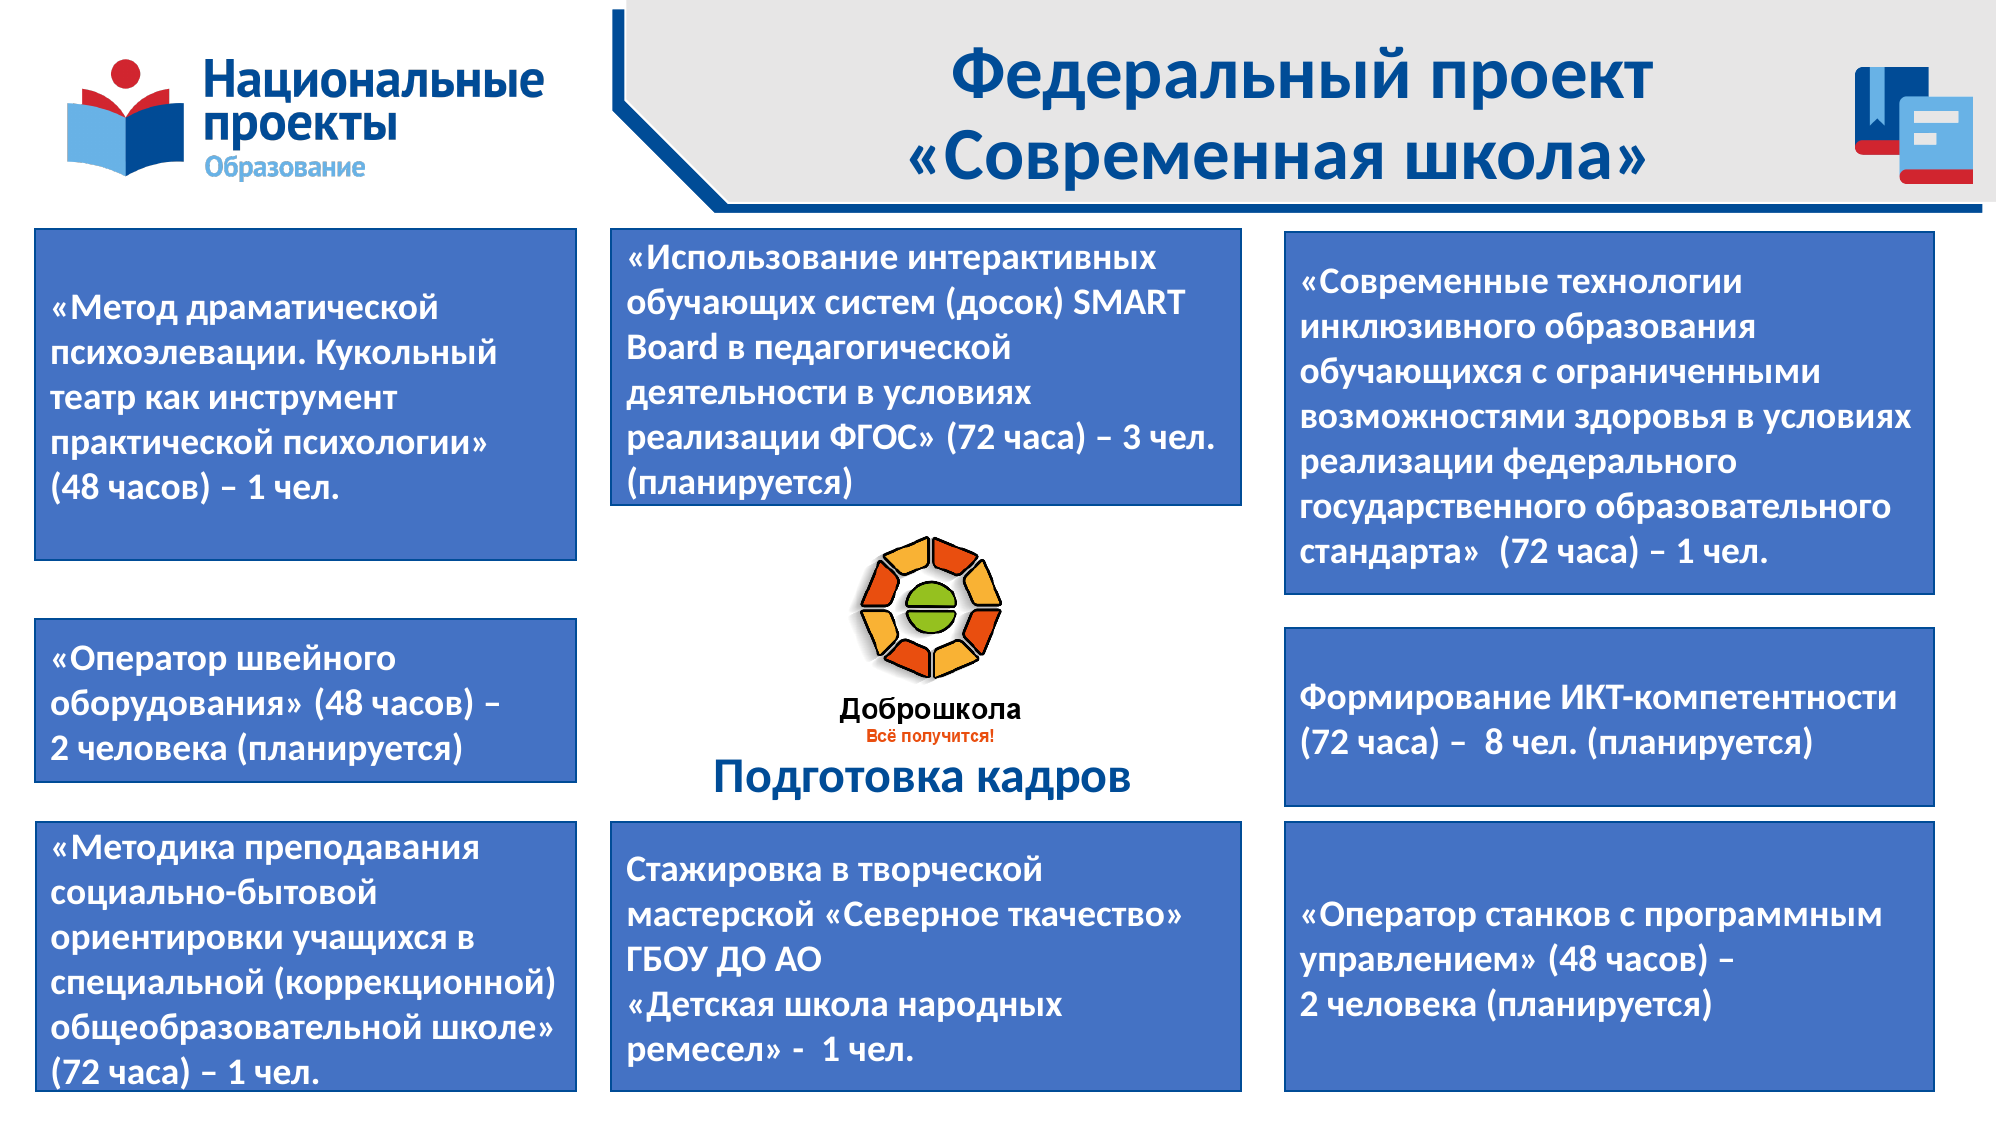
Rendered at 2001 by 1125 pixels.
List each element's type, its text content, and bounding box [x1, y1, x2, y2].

text_box Стажировка в творческой мастерской «Северное ткачество» ГБОУ ДО АО «Детская школа народных ремесел» - 1 чел. [610, 821, 1242, 1092]
picture [67, 59, 544, 182]
picture [798, 505, 1072, 764]
text_box «Метод драматической психоэлевации. Кукольный театр как инструмент практической психологии» (48 часов) – 1 чел. [34, 228, 577, 561]
text_box «Оператор станков с программным управлением» (48 часов) – 2 человека (планируется) [1284, 821, 1935, 1092]
title Федеральный проект «Современная школа» [545, 53, 1670, 176]
text_box [674, 176, 1985, 215]
text_box [624, 0, 1999, 204]
picture [1855, 64, 1973, 184]
text_box «Оператор швейного оборудования» (48 часов) – 2 человека (планируется) [34, 618, 577, 783]
text_box «Методика преподавания социально-бытовой ориентировки учащихся в специальной (коррекционной) общеобразовательной школе» (72 часа) – 1 чел. [35, 821, 577, 1092]
text_box Формирование ИКТ-компетентности (72 часа) – 8 чел. (планируется) [1284, 627, 1935, 807]
text_box Подготовка кадров [698, 741, 1517, 823]
text_box «Использование интерактивных обучающих систем (досок) SMART Board в педагогической деятельности в условиях реализации ФГОС» (72 часа) – 3 чел. (планируется) [610, 228, 1242, 506]
text_box «Современные технологии инклюзивного образования обучающихся с ограниченными возможностями здоровья в условиях реализации федерального государственного образовательного стандарта» (72 часа) – 1 чел. [1284, 231, 1935, 595]
text_box [610, 7, 624, 53]
